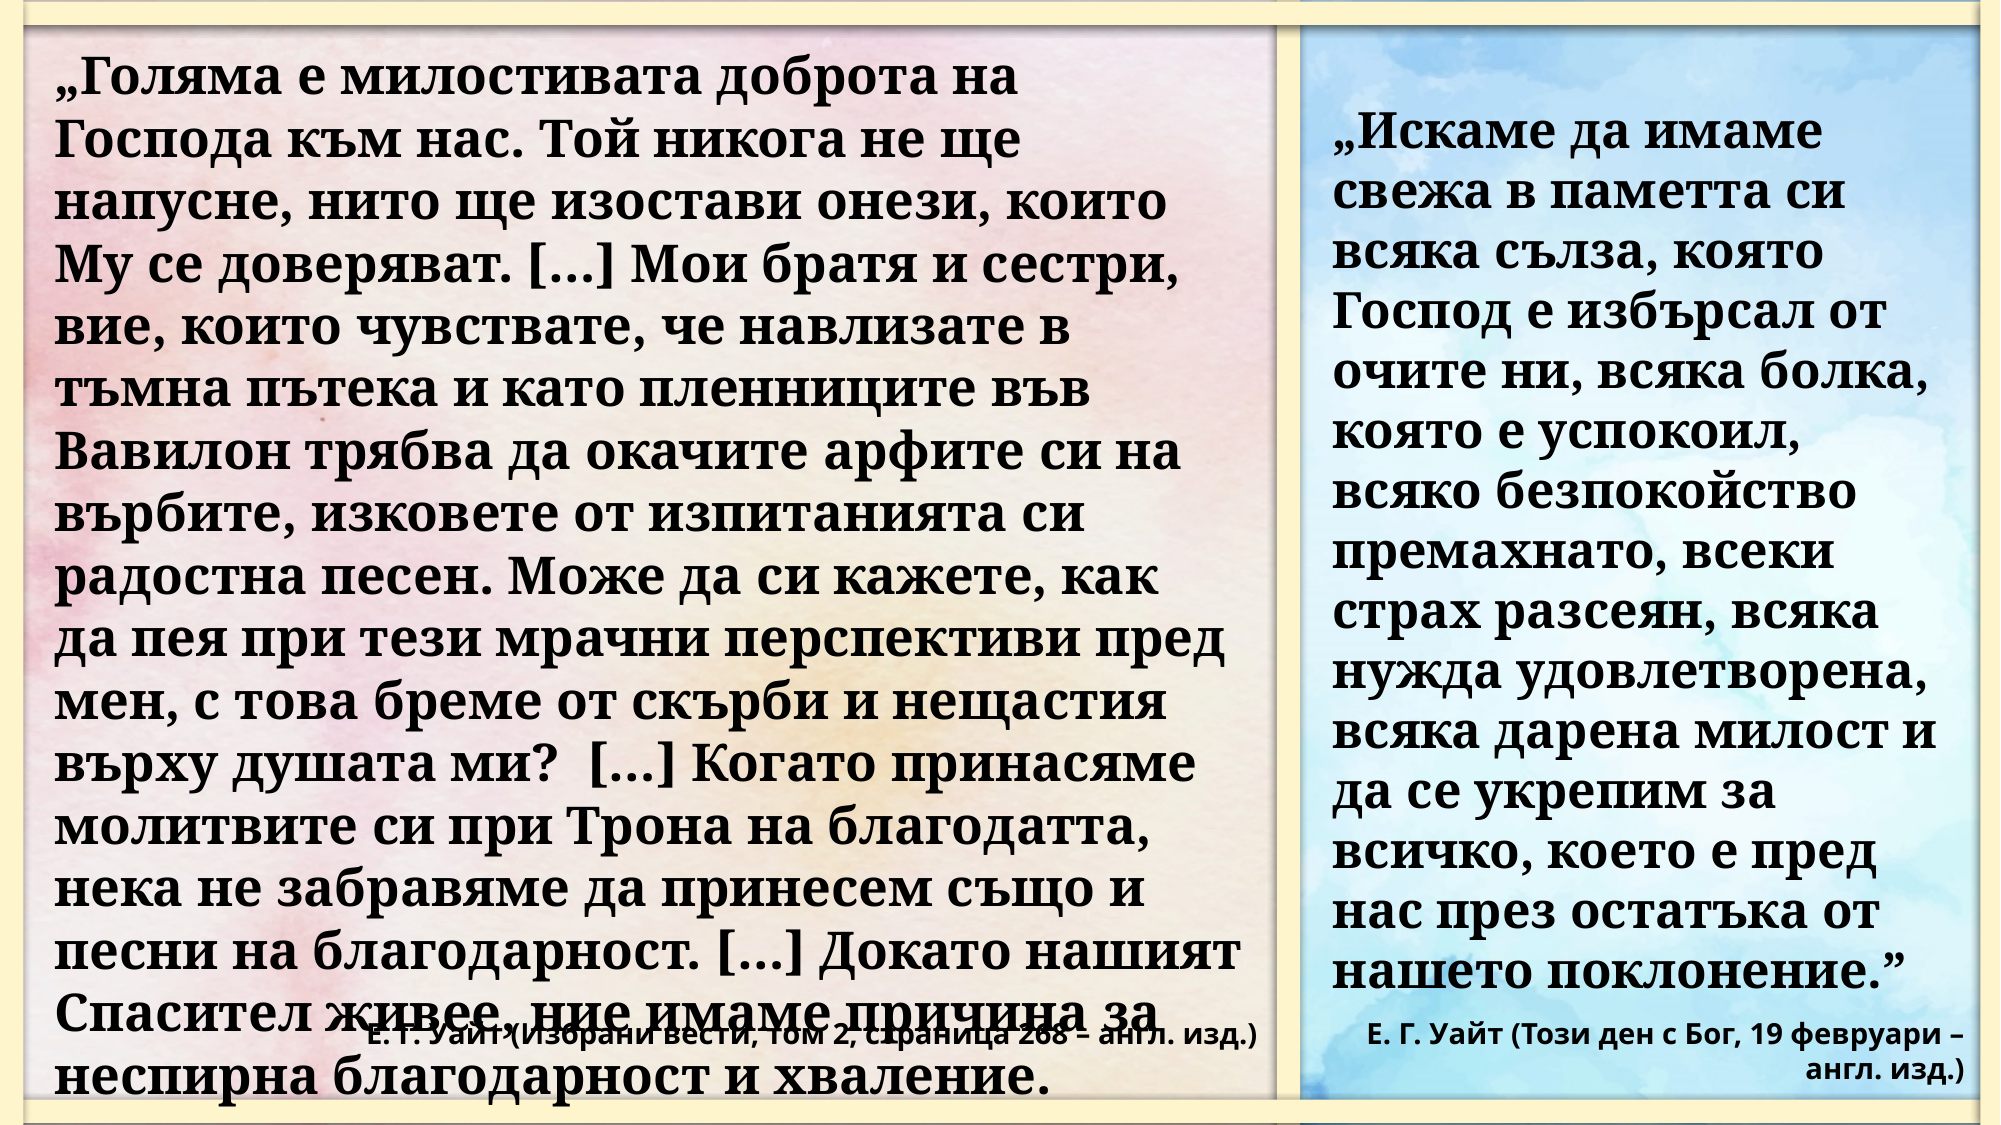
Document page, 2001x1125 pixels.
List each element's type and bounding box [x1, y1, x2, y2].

text_box [0, 0, 2000, 1125]
